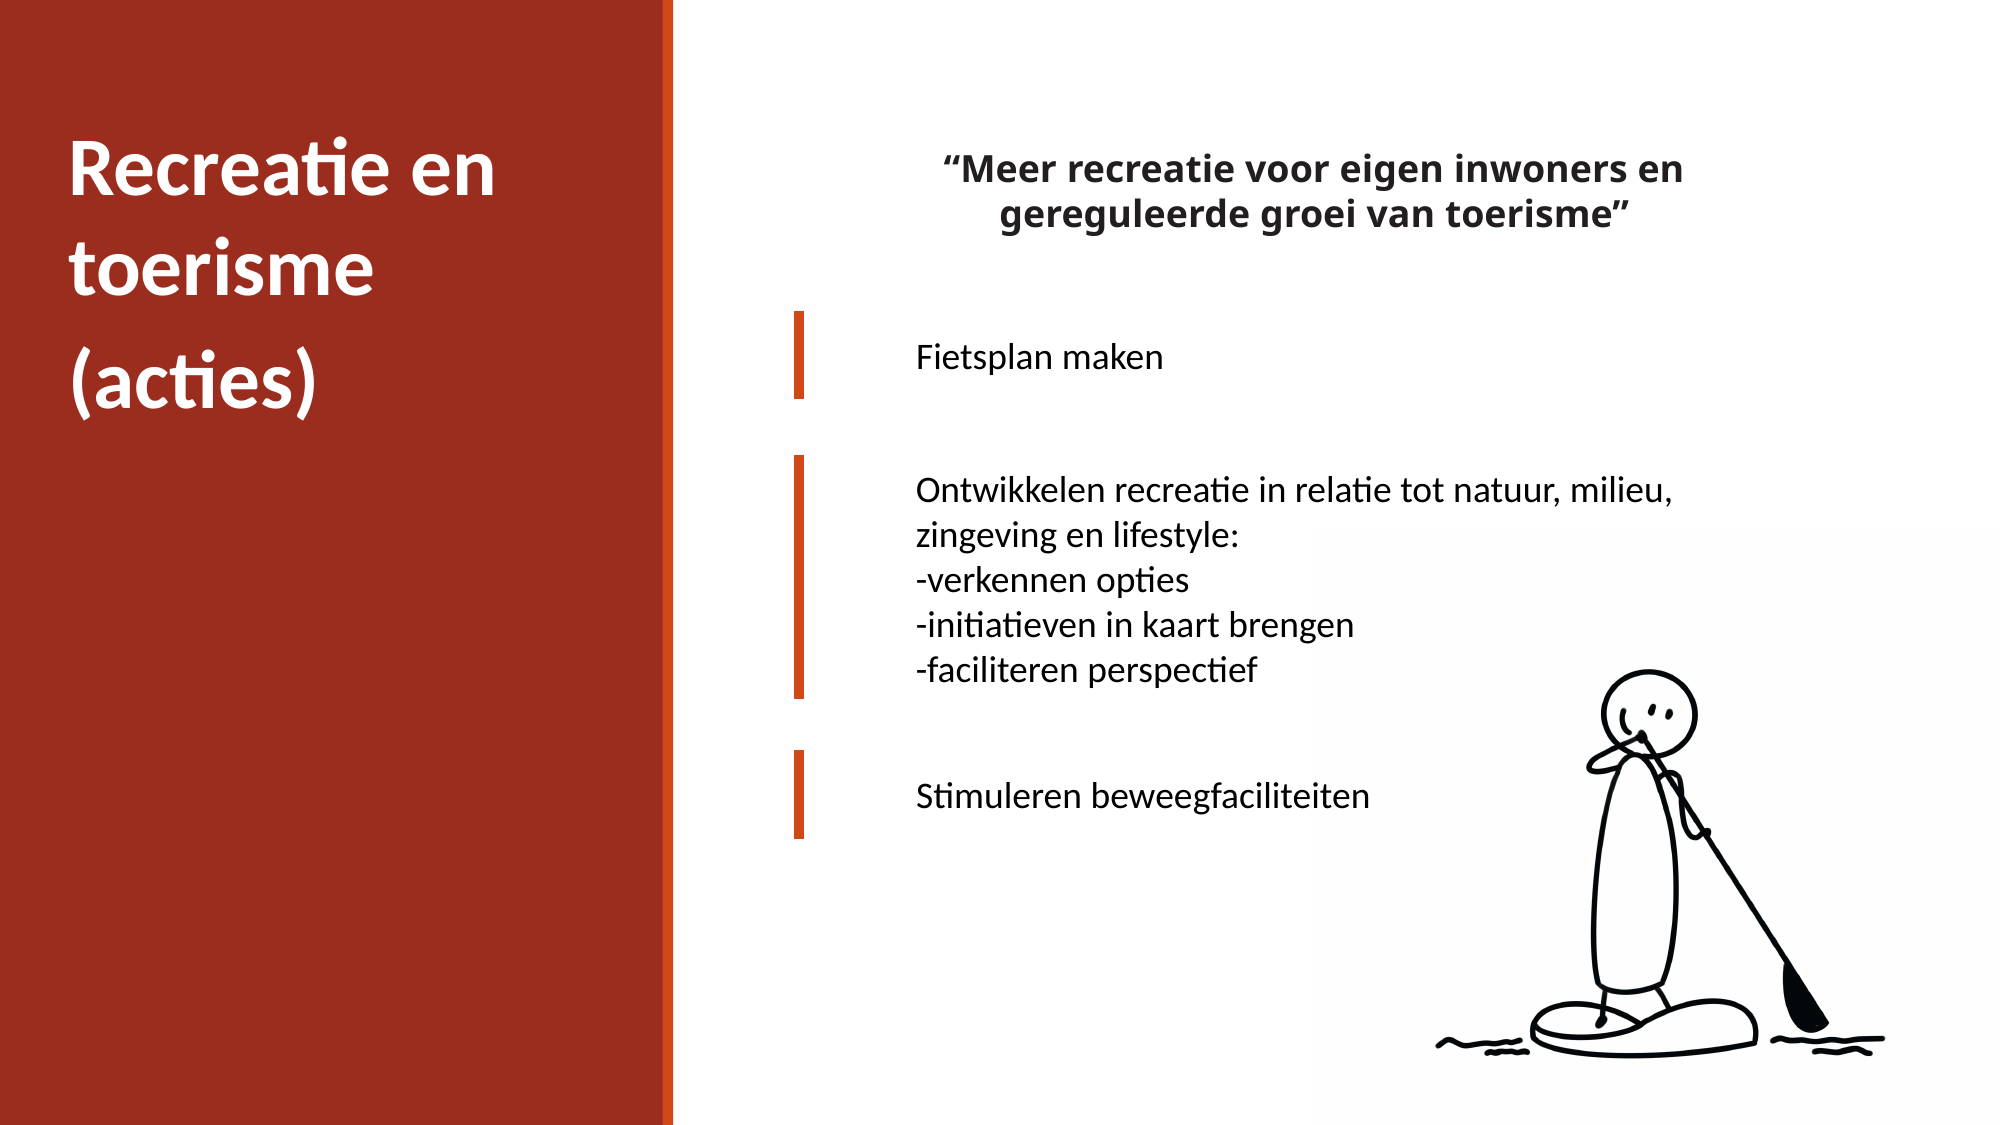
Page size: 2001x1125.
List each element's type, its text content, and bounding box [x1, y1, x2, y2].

text_box Recreatie en toerisme (acties) [53, 104, 646, 433]
text_box [661, 296, 674, 1125]
text_box [674, 0, 2000, 1125]
text_box Stimuleren beweegfaciliteiten [901, 763, 1311, 824]
text_box [661, 0, 674, 282]
text_box “Meer recreatie voor eigen inwoners en gereguleerde groei van toerisme” [810, 137, 1819, 243]
text_box Fietsplan maken [901, 324, 1603, 385]
text_box [0, 0, 661, 1125]
text_box Ontwikkelen recreatie in relatie tot natuur, milieu, zingeving en lifestyle: -verkennen opties -initiatieven in kaart brengen -faciliteren perspectief [901, 457, 1819, 698]
picture [1313, 529, 2000, 1125]
